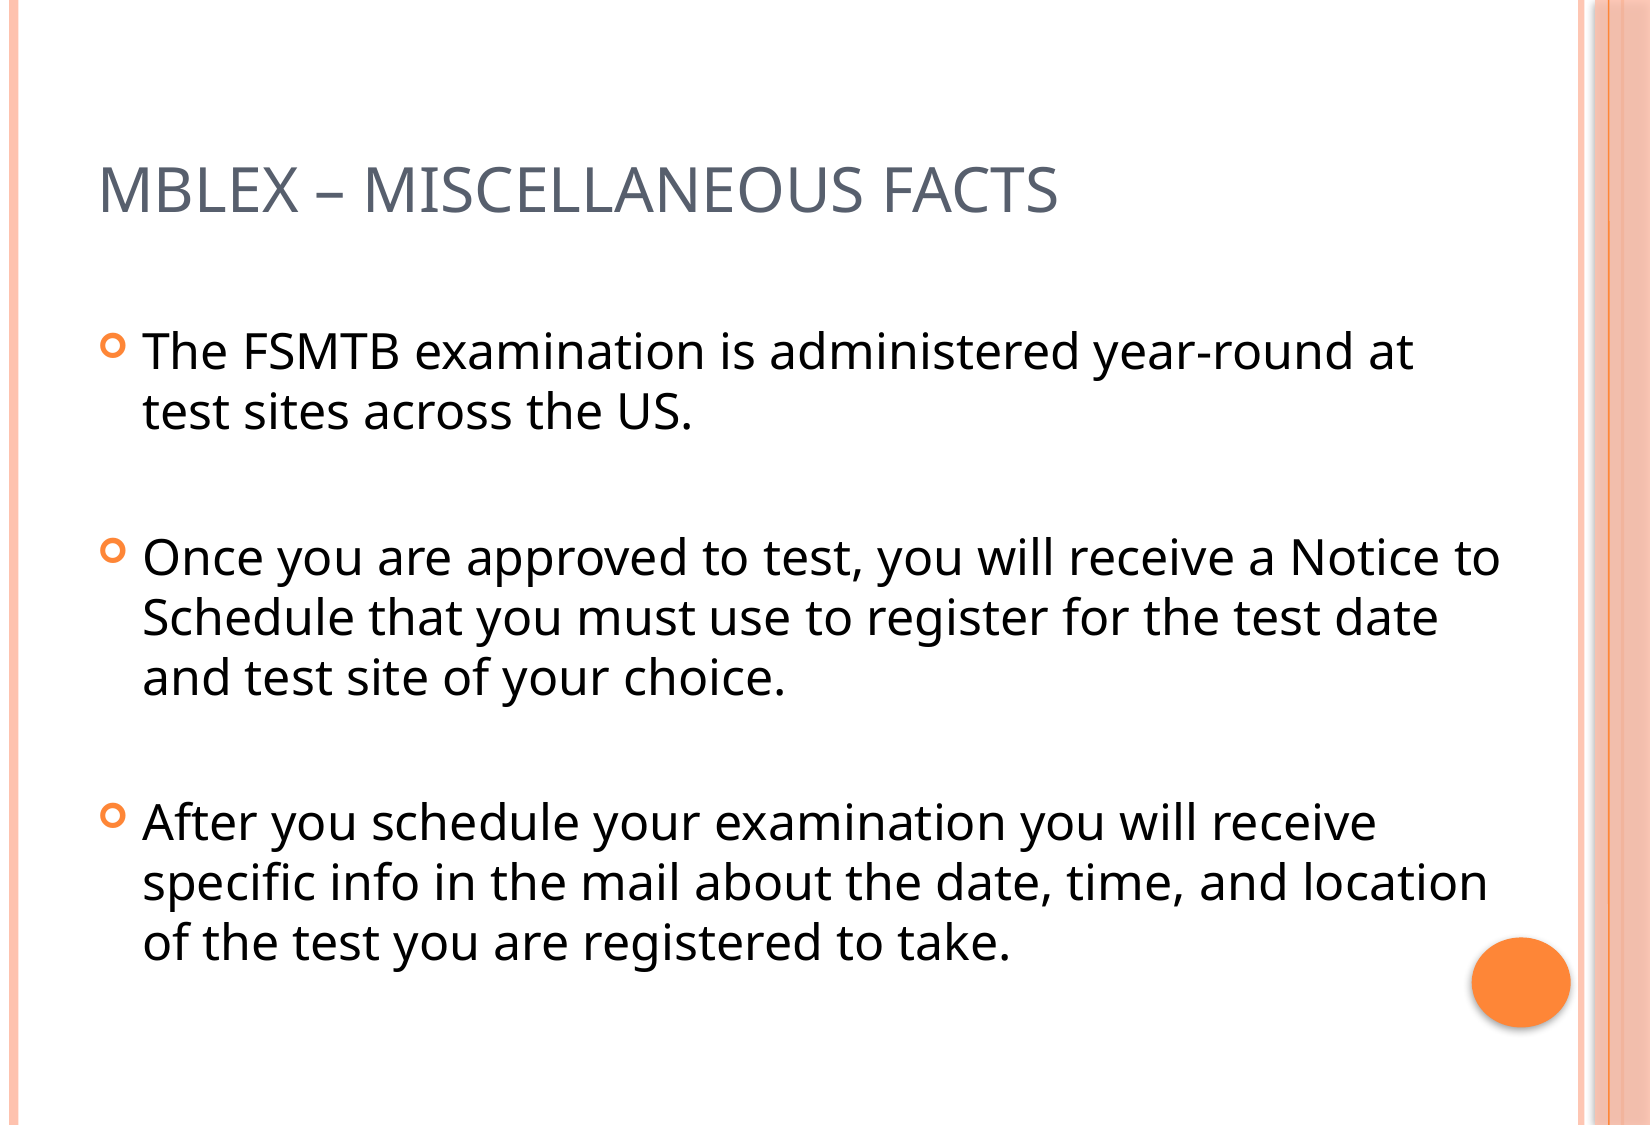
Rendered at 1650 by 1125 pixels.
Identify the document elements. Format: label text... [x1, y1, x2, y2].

title MBLEx – miscellaneous facts [82, 45, 1430, 233]
list The FSMTB examination is administered year-round at test sites across the US. Once you are approved to test, you will receive a Notice to Schedule that you must use to register for the test date and test site of your choice. After you schedule your examination you will receive specific info in the mail about the date, time, and location of the test you are registered to take. [82, 312, 1527, 1062]
